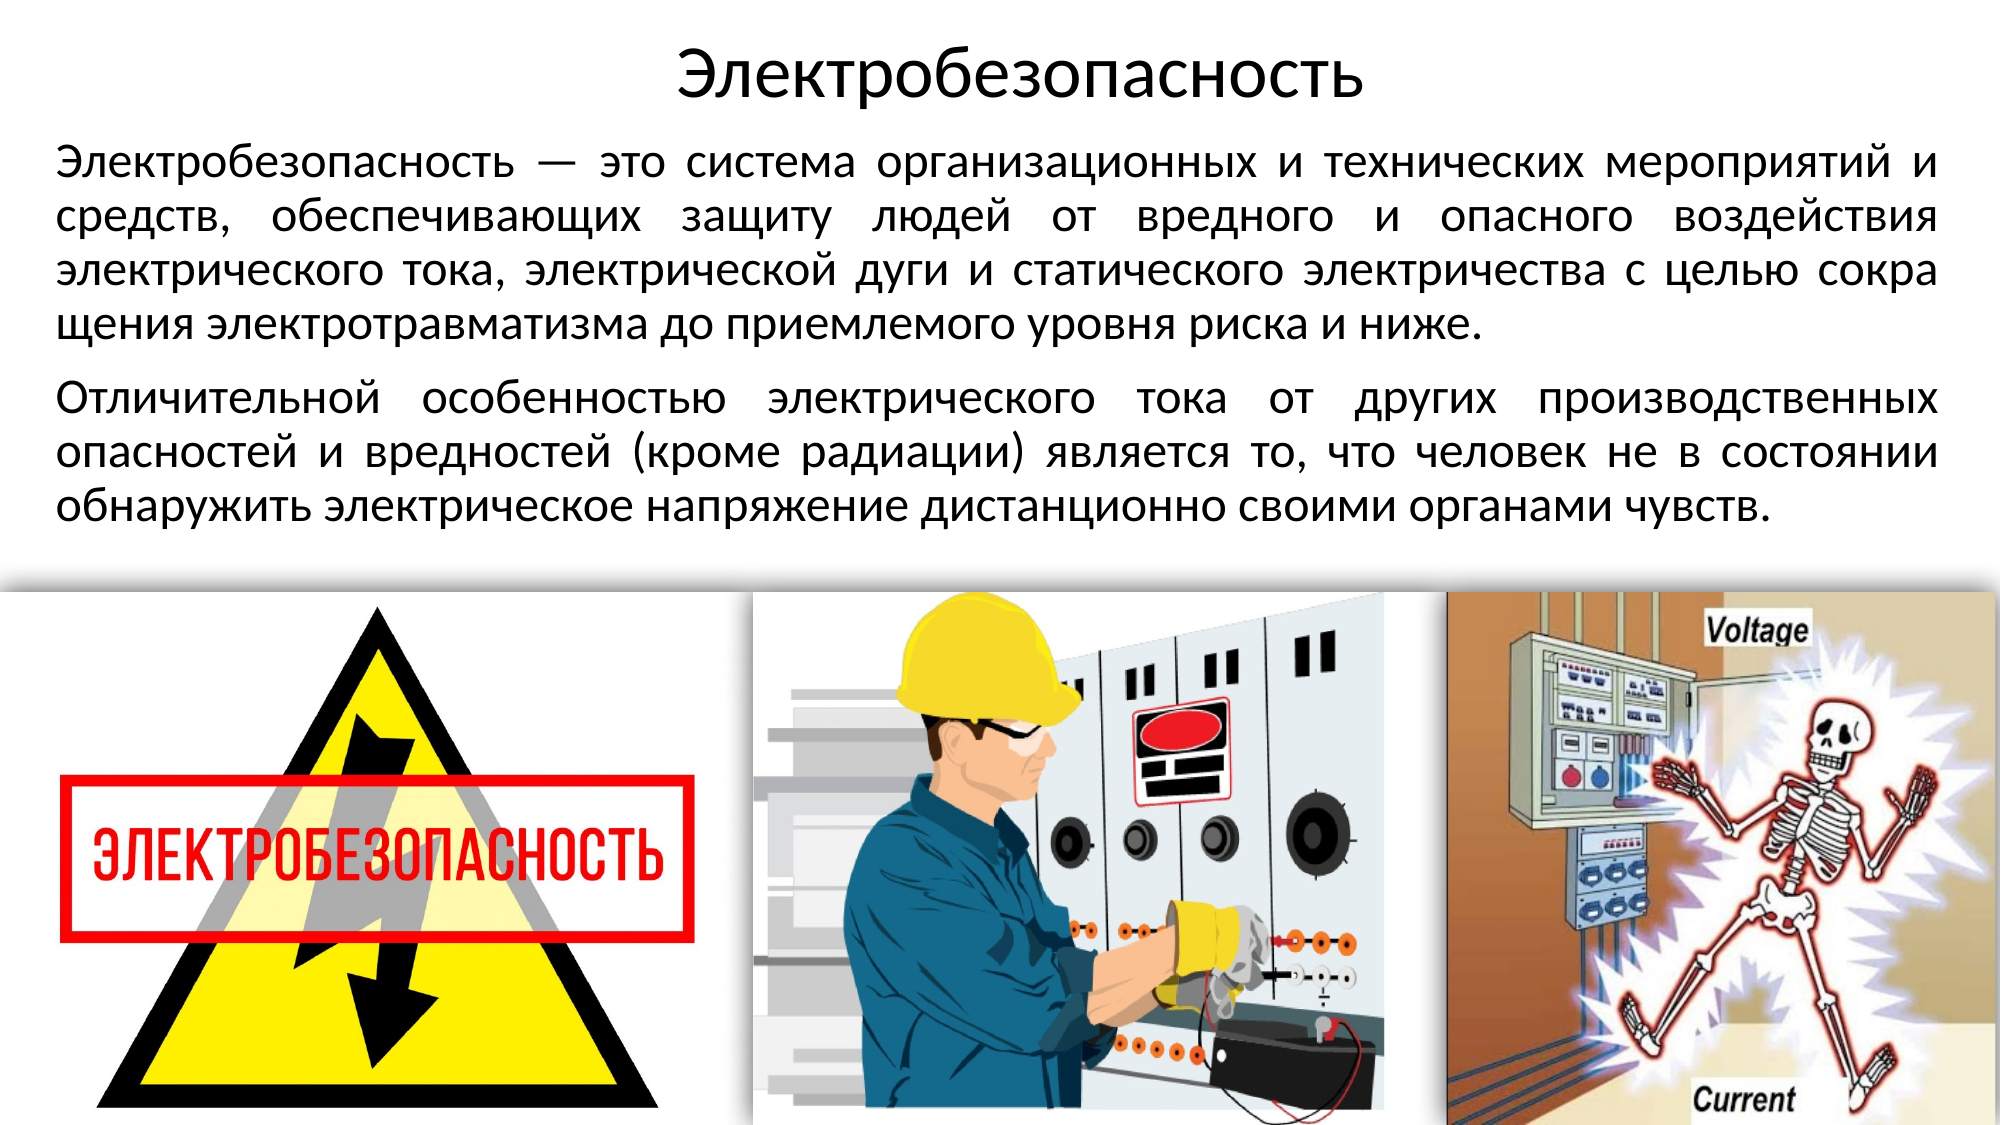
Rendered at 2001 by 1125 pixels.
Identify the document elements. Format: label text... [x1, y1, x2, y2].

title Электробезопасность [165, 20, 1891, 126]
list Электробезопасность — это система организационных и технических мероприятий и средств, обеспечивающих защиту людей от вредного и опасного воздействия электрического тока, электрической дуги и статического электричества с целью сокра­щения электротравматизма до приемлемого уровня риска и ниже. Отличительной особенностью электрического тока от других производственных опасностей и вредностей (кроме радиации) яв­ляется то, что человек не в состоянии обнаружить электрическое напряжение дистанционно своими органами чувств. [40, 126, 1955, 569]
picture [0, 591, 1996, 1125]
